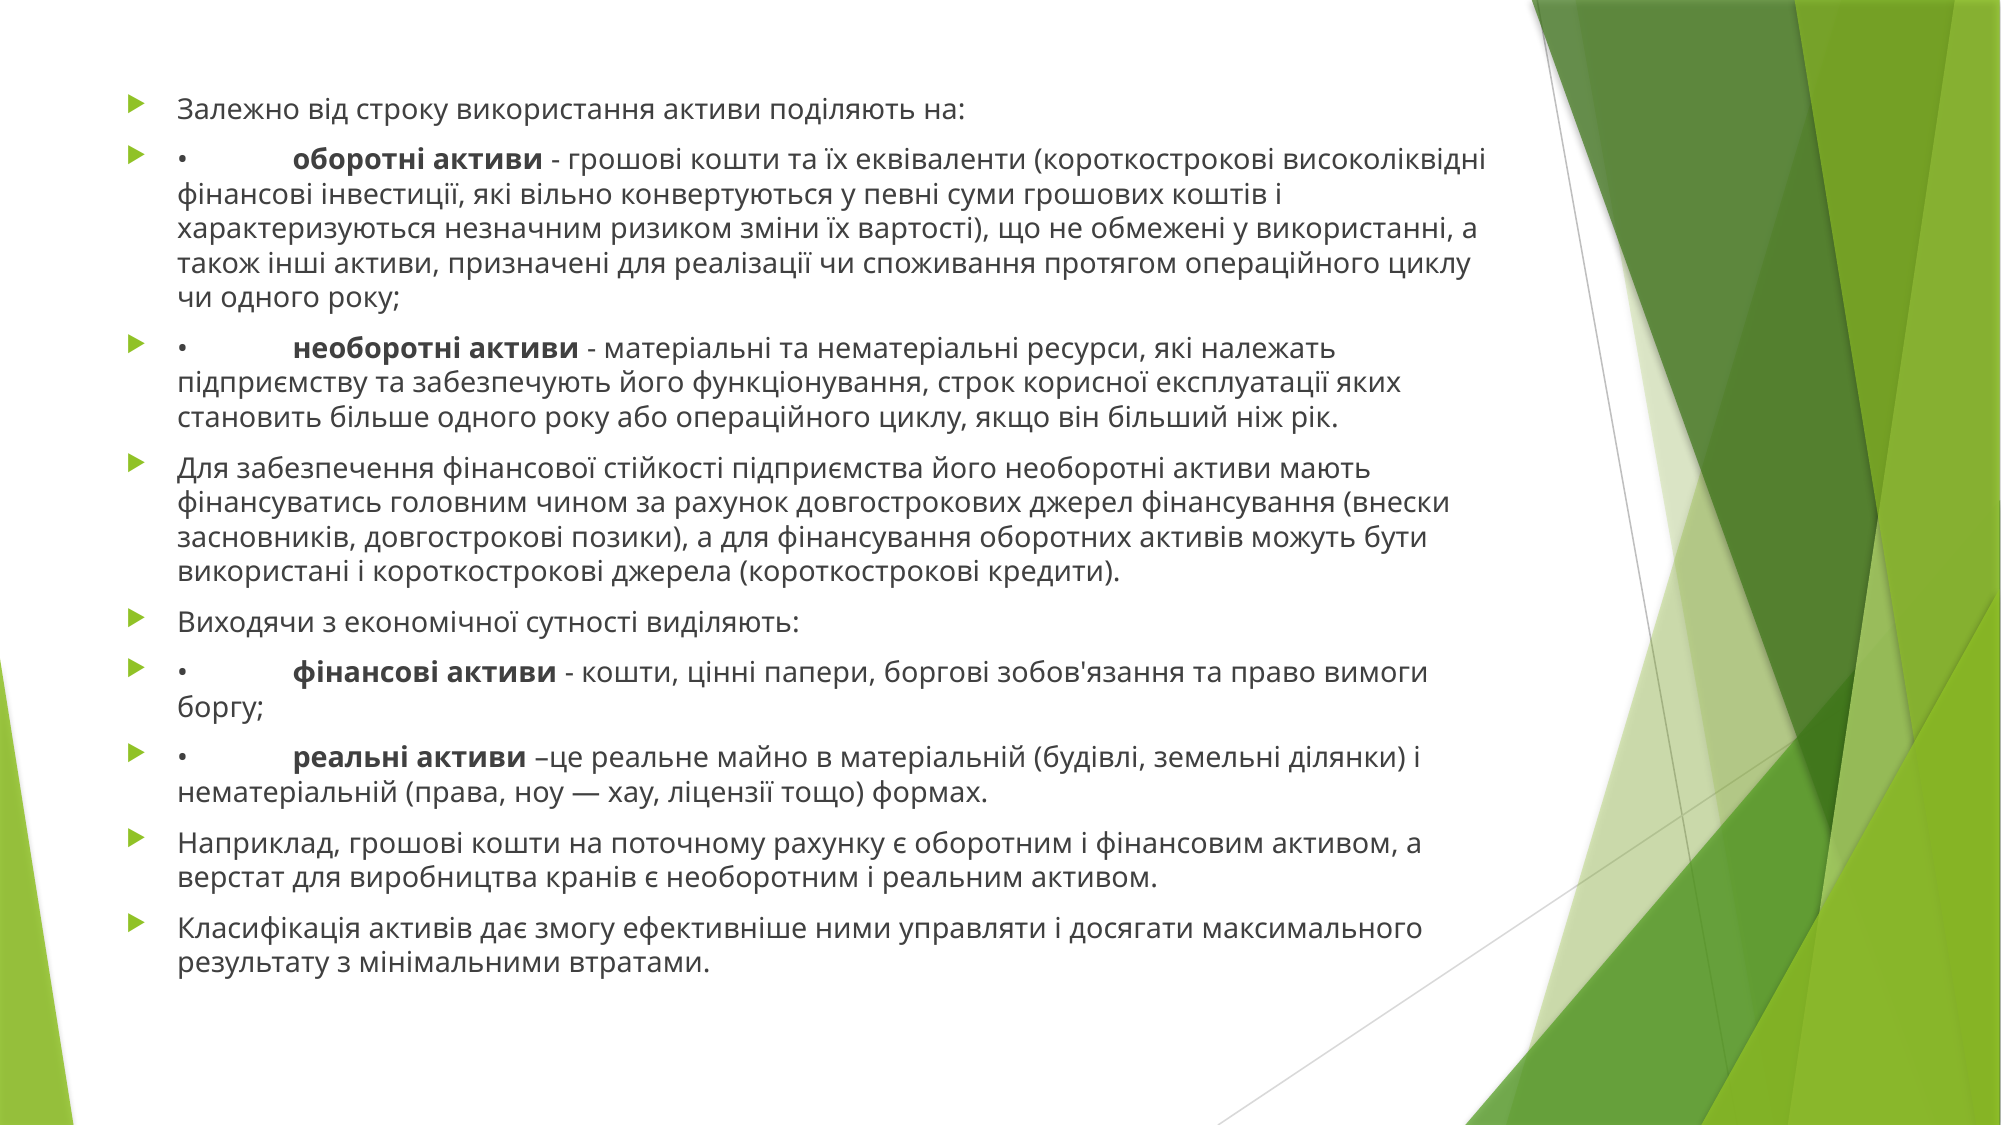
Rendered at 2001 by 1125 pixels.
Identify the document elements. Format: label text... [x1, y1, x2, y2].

list Залежно від строку використання активи поділяють на: • оборотні активи - грошові кошти та їх еквіваленти (короткострокові високоліквідні фінансові інвестиції, які вільно конвертуються у певні суми грошових коштів і характеризуються незначним ризиком зміни їх вартості), що не обмежені у використанні, а також інші активи, призначені для реалізації чи споживання протягом операційного циклу чи одного року; • необоротні активи - матеріальні та нематеріальні ресурси, які належать підприємству та забезпечують його функціонування, строк корисної експлуатації яких становить більше одного року або операційного циклу, якщо він більший ніж рік. Для забезпечення фінансової стійкості підприємства його необоротні активи мають фінансуватись головним чином за рахунок довгострокових джерел фінансування (внески засновників, довгострокові позики), а для фінансування оборотних активів можуть бути використані і короткострокові джерела (короткострокові кредити). Виходячи з економічної сутності виділяють: • фінансові активи - кошти, цінні папери, боргові зобов'язання та право вимоги боргу; • реальні активи –це реальне майно в матеріальній (будівлі, земельні ділянки) і нематеріальній (права, ноу — хау, ліцензії тощо) формах. Наприклад, грошові кошти на поточному рахунку є оборотним і фінансовим активом, а верстат для виробництва кранів є необоротним і реальним активом. Класифікація активів дає змогу ефективніше ними управляти і досягати максимального результату з мінімальними втратами. [111, 82, 1522, 992]
